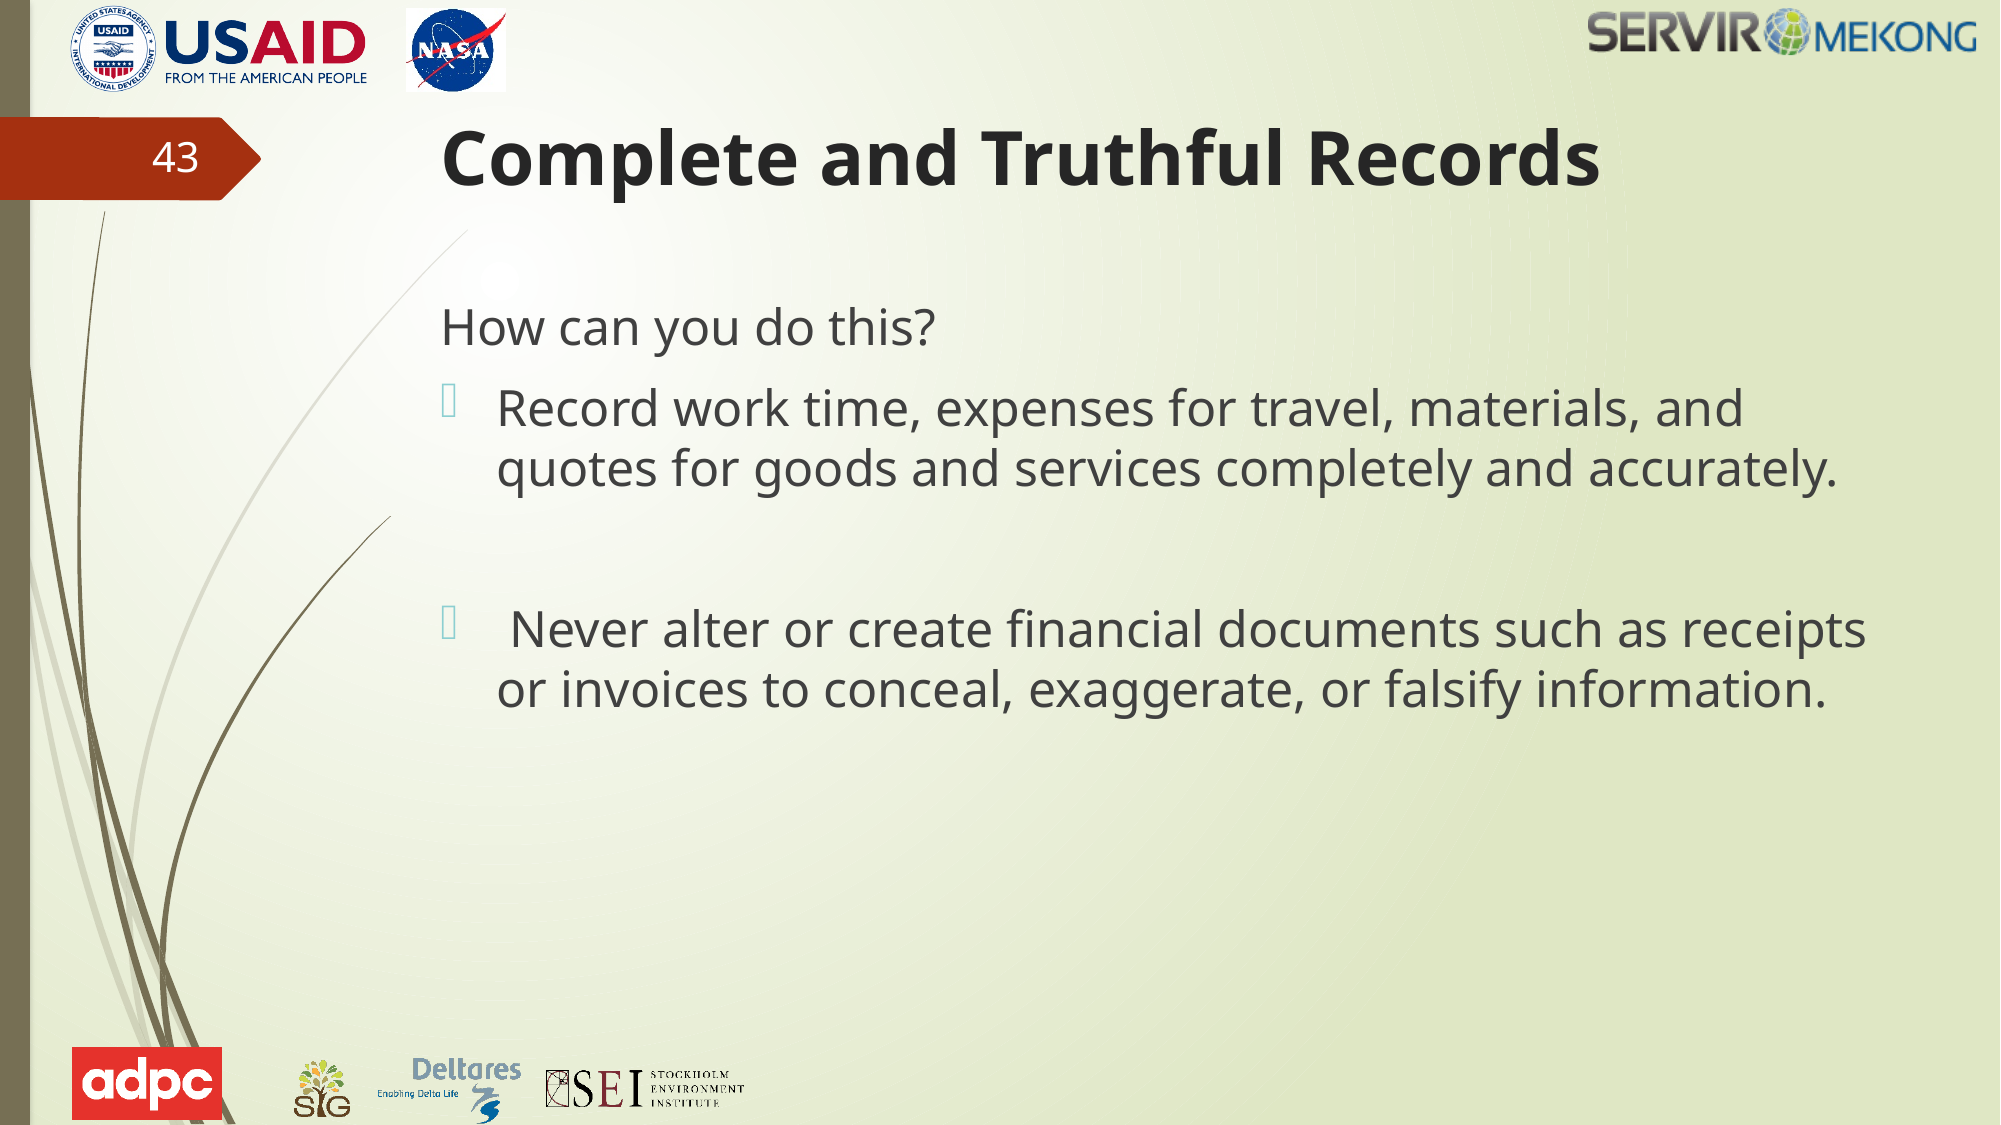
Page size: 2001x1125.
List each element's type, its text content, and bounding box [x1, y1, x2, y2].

picture [72, 1047, 222, 1120]
picture [546, 1070, 744, 1107]
slide_number 43 [87, 129, 216, 190]
picture [1588, 8, 1977, 57]
picture [26, 0, 506, 126]
picture [357, 1037, 541, 1125]
title Complete and Truthful Records [425, 102, 1888, 287]
picture [294, 1060, 350, 1117]
list How can you do this? Record work time, expenses for travel, materials, and quotes for goods and services completely and accurately. Never alter or create financial documents such as receipts or invoices to conceal, exaggerate, or falsify information. [425, 287, 1888, 970]
